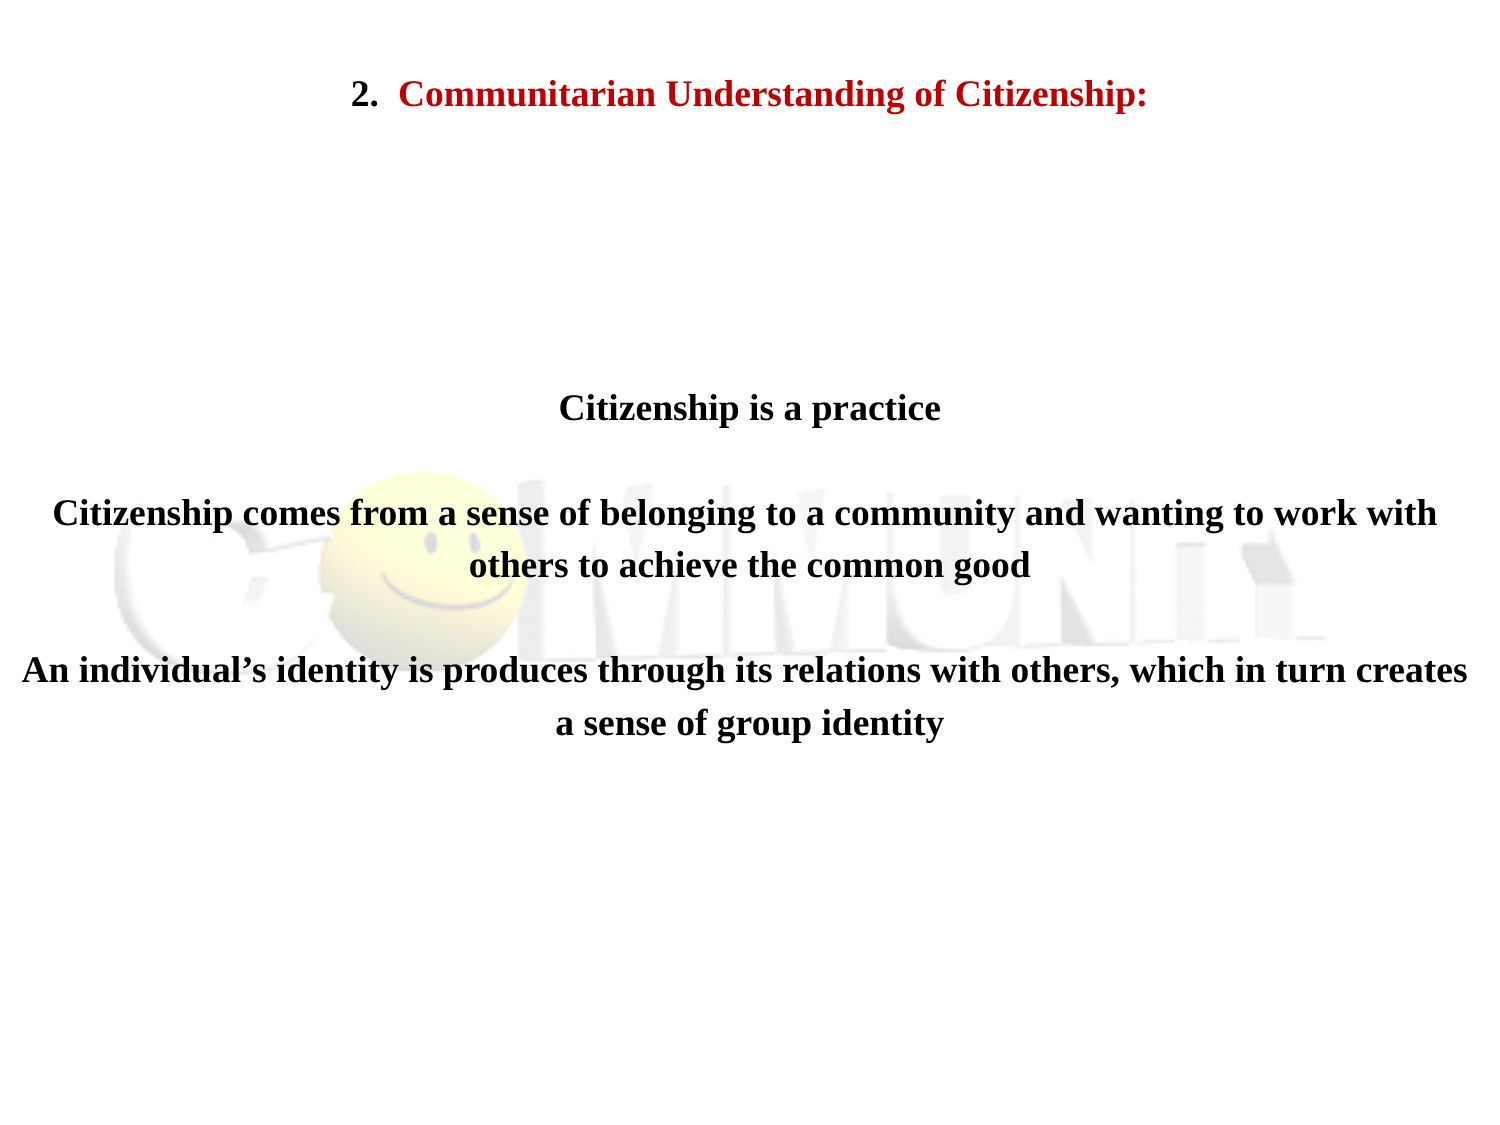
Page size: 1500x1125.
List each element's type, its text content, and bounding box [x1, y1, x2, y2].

picture [0, 137, 1500, 1032]
title 2. Communitarian Understanding of Citizenship: [0, 32, 1500, 137]
